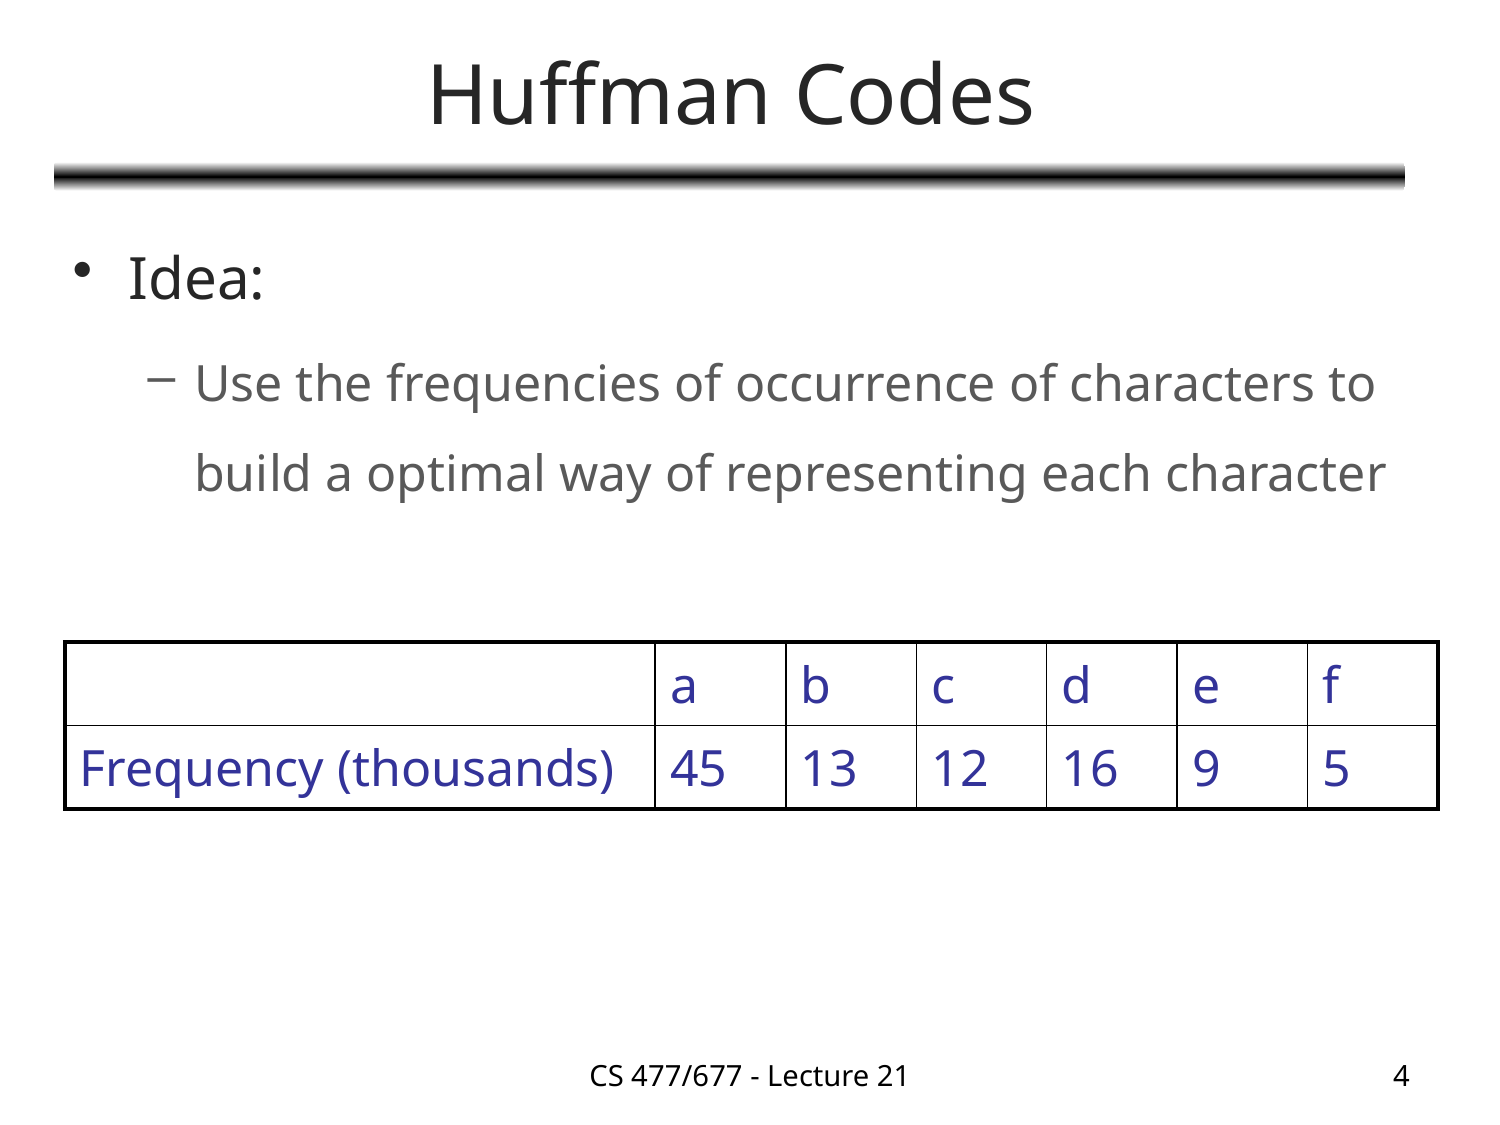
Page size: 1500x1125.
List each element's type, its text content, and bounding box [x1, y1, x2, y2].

table_cell Frequency (thousands) [67, 726, 654, 807]
table_header f [1308, 644, 1436, 725]
list Idea: Use the frequencies of occurrence of characters to build a optimal way of representing each character [57, 198, 1408, 1033]
table_cell 9 [1178, 726, 1307, 807]
table_header a [656, 644, 785, 725]
table_cell 5 [1308, 726, 1436, 807]
table_cell 45 [656, 726, 785, 807]
table_header e [1178, 644, 1307, 725]
table_header d [1047, 644, 1176, 725]
title Huffman Codes [55, 16, 1407, 166]
table_cell 13 [787, 726, 916, 807]
table_header [67, 644, 654, 725]
footer CS 477/677 - Lecture 21 [512, 1049, 988, 1103]
table_cell 16 [1047, 726, 1176, 807]
table_header c [917, 644, 1046, 725]
table_header b [787, 644, 916, 725]
table_cell 12 [917, 726, 1046, 807]
slide_number 4 [1074, 1049, 1426, 1103]
